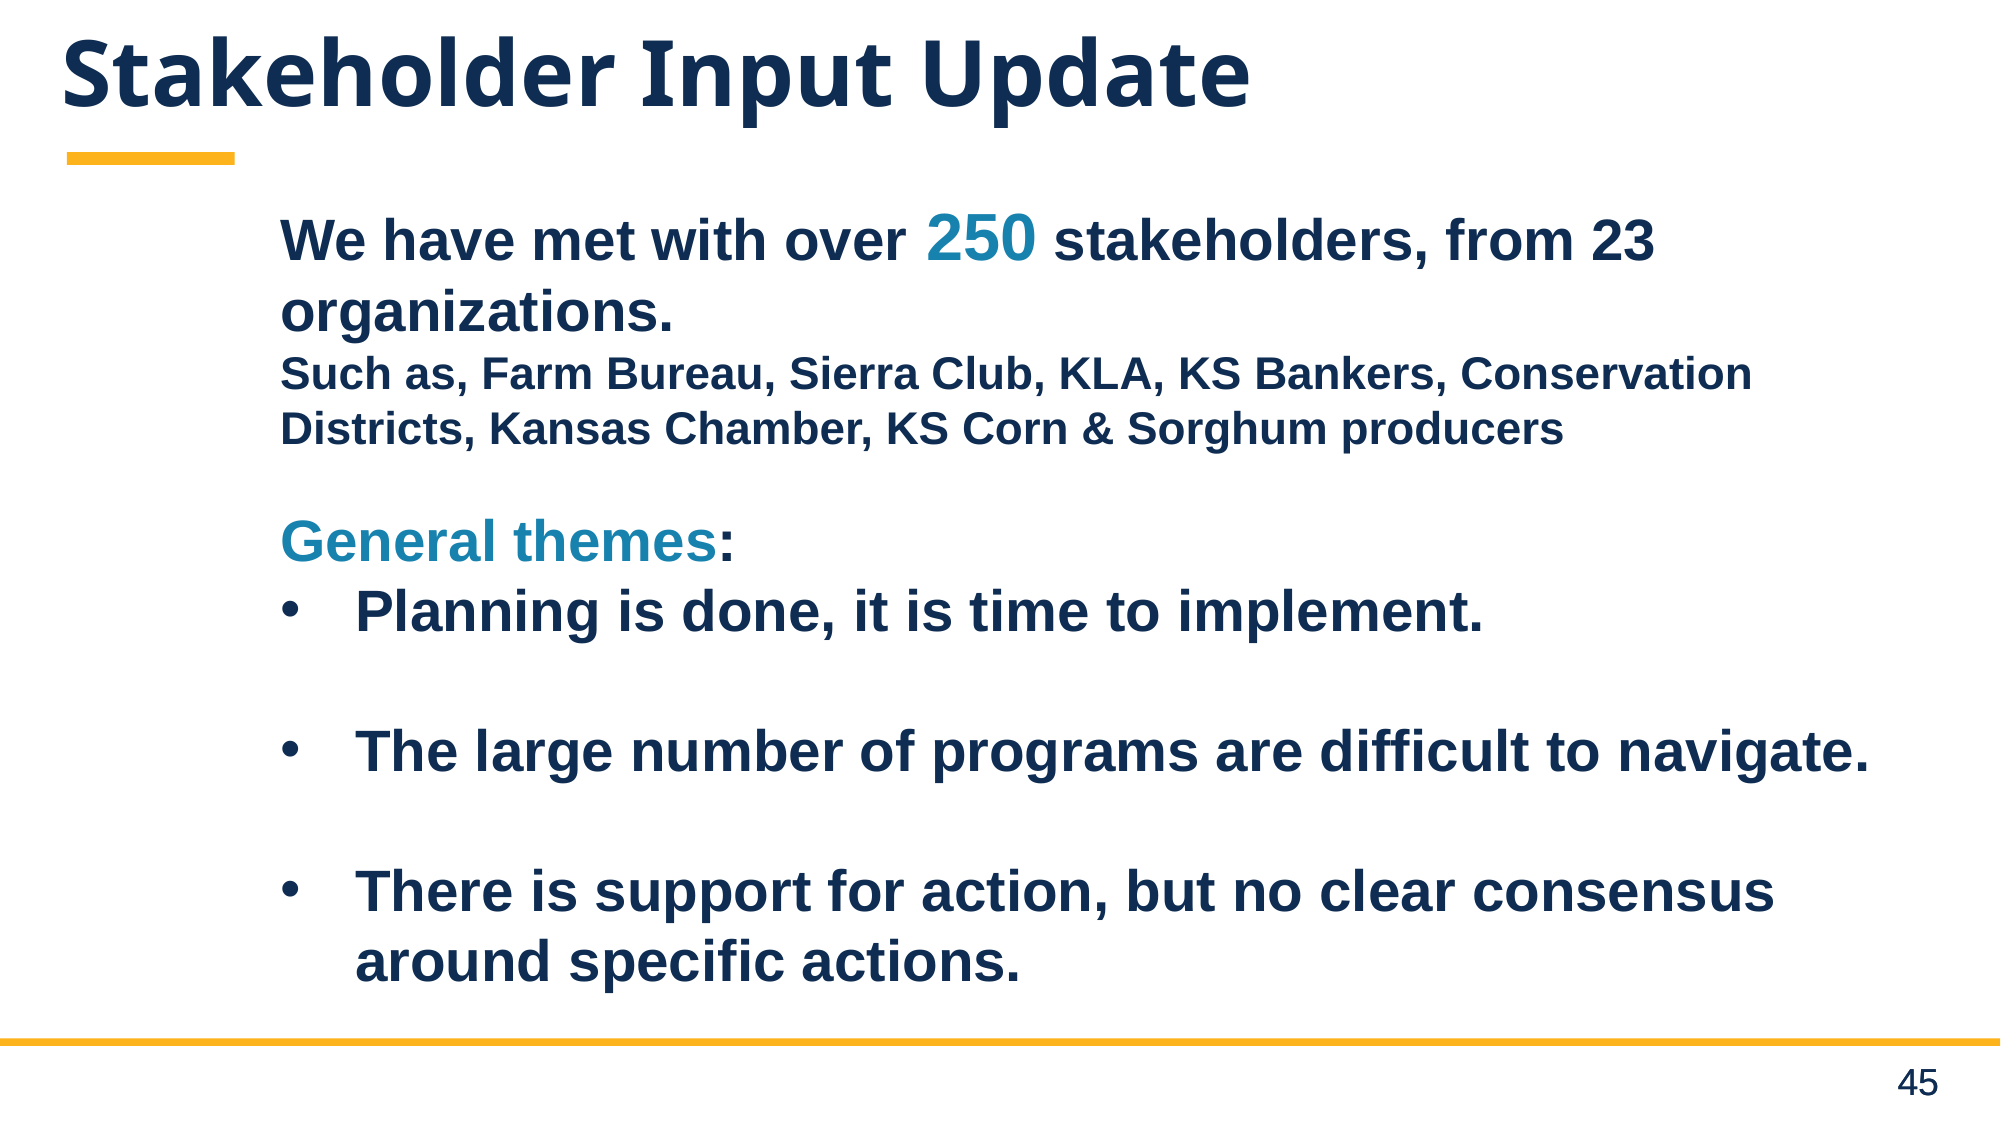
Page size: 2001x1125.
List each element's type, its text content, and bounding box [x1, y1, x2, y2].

title Stakeholder Input Update [46, 19, 1954, 148]
text_box We have met with over 250 stakeholders, from 23 organizations. Such as, Farm Bureau, Sierra Club, KLA, KS Bankers, Conservation Districts, Kansas Chamber, KS Corn & Sorghum producers General themes: Planning is done, it is time to implement. The large number of programs are difficult to navigate. There is support for action, but no clear consensus around specific actions. [265, 186, 1901, 1001]
